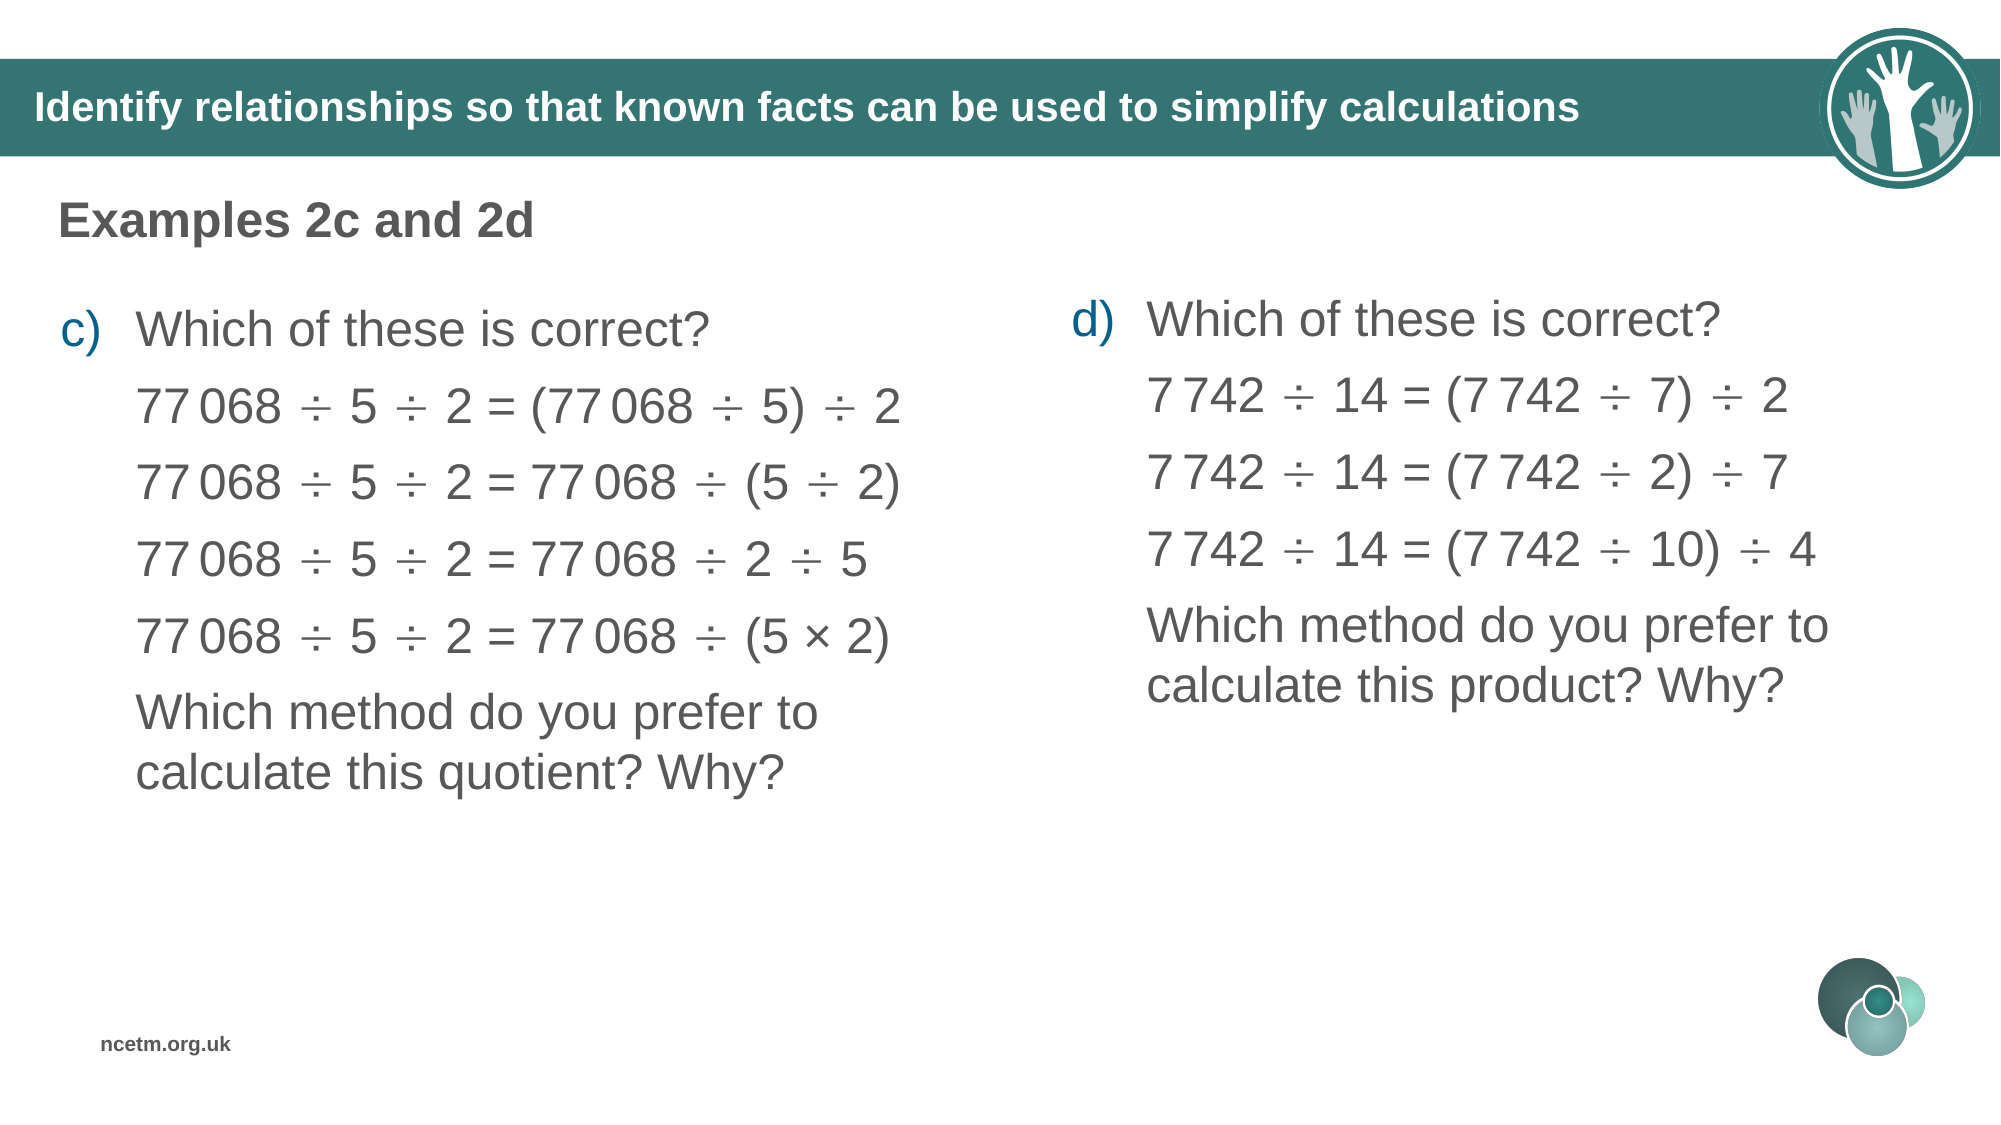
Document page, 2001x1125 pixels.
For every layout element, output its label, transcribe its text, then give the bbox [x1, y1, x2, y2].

picture [1818, 958, 1925, 1056]
text_box Examples 2c and 2d [43, 179, 1043, 255]
text_box Which of these is correct? 77 068  5  2 = (77 068  5)  2 77 068  5  2 = 77 068  (5  2) 77 068  5  2 = 77 068  2  5 77 068  5  2 = 77 068  (5 × 2) Which method do you prefer to calculate this quotient? Why? [45, 289, 944, 808]
text_box Which of these is correct? 7 742  14 = (7 742  7)  2 7 742  14 = (7 742  2)  7 7 742  14 = (7 742  10)  4 Which method do you prefer to calculate this product? Why? [1056, 278, 1955, 721]
picture [1818, 26, 1982, 190]
title Identify relationships so that known facts can be used to simplify calculations [19, 72, 1757, 143]
